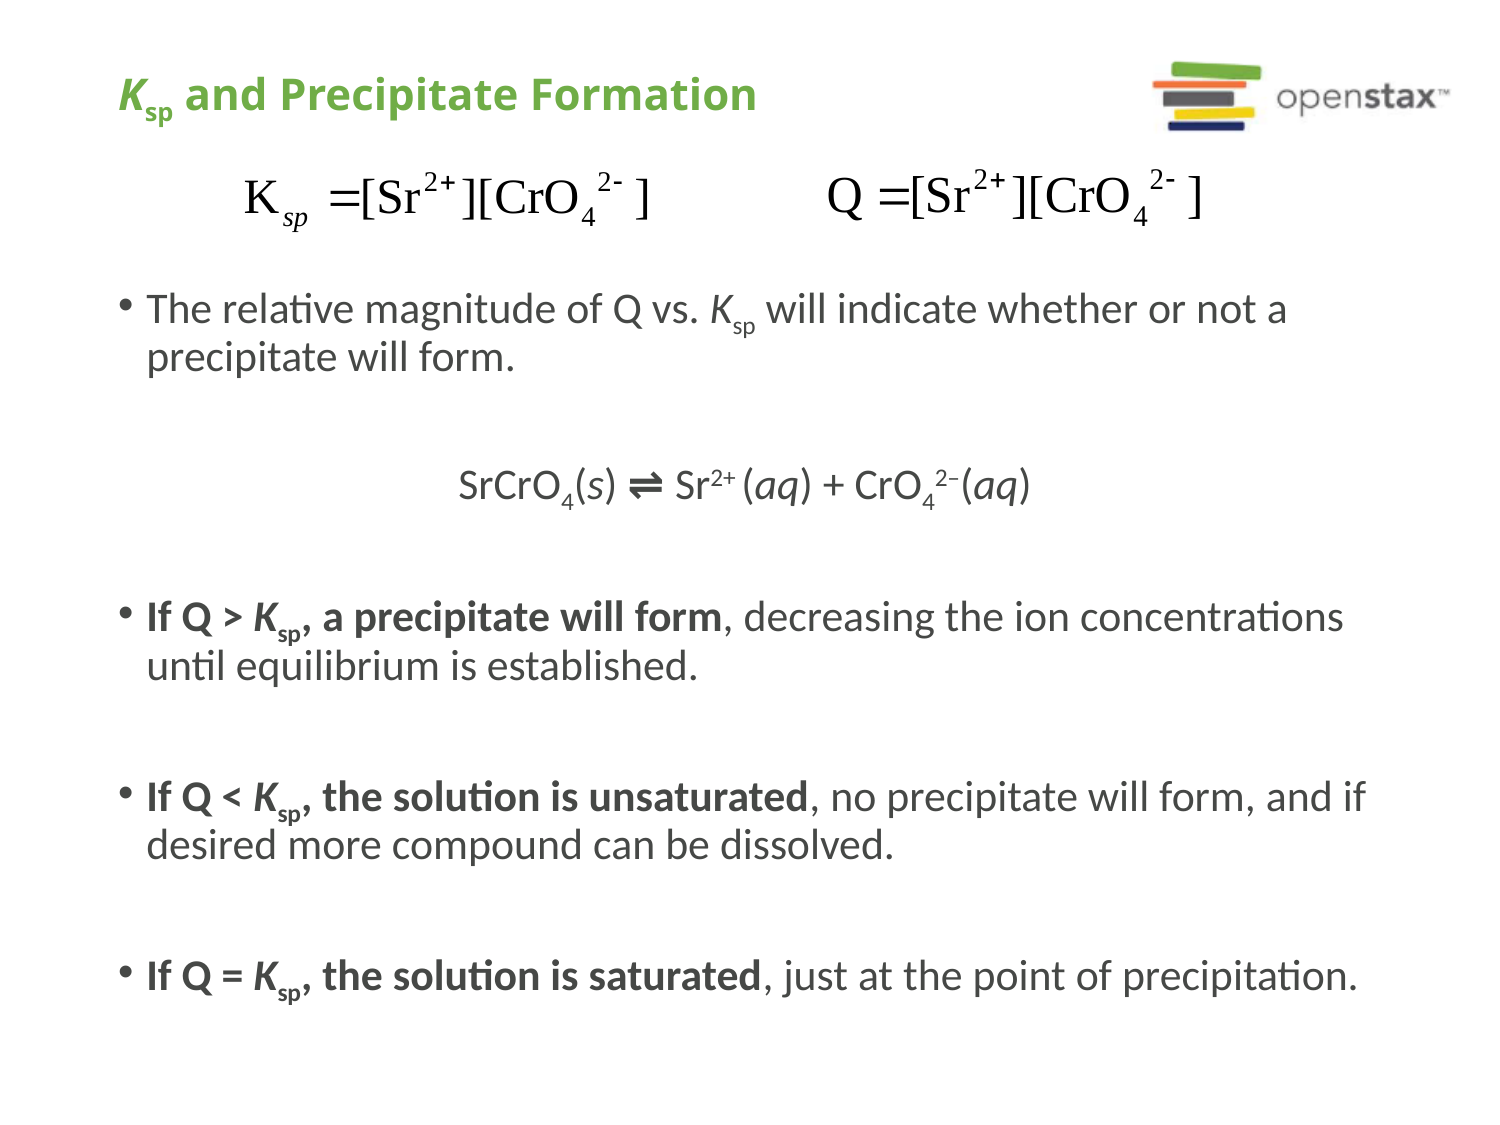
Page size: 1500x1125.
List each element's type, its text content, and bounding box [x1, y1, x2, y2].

title Ksp and Precipitate Formation [103, 59, 1397, 130]
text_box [236, 160, 656, 243]
picture [1151, 59, 1452, 134]
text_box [819, 156, 1213, 239]
list The relative magnitude of Q vs. Ksp will indicate whether or not a precipitate will form. SrCrO4(s) ⇌ Sr2+ (aq) + CrO42–(aq) If Q > Ksp, a precipitate will form, decreasing the ion concentrations until equilibrium is established. If Q < Ksp, the solution is unsaturated, no precipitate will form, and if desired more compound can be dissolved. If Q = Ksp, the solution is saturated, just at the point of precipitation. [103, 272, 1397, 1004]
